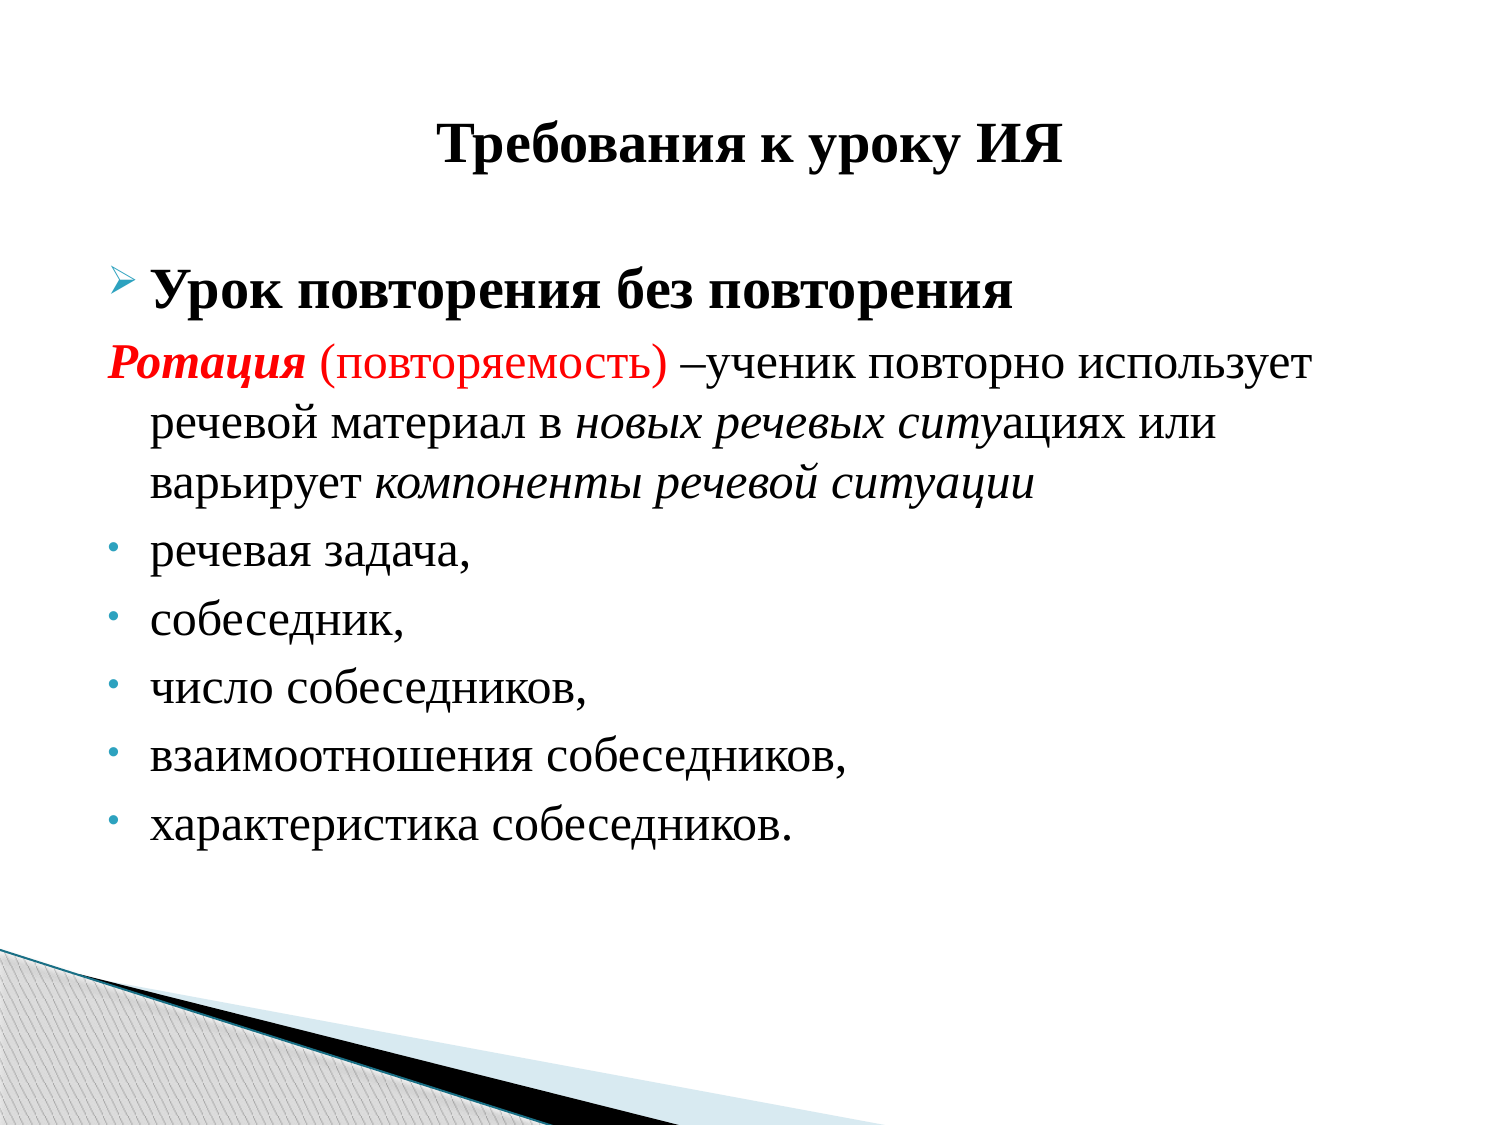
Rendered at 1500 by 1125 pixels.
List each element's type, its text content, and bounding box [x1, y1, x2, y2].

title Требования к уроку ИЯ [75, 45, 1425, 233]
list Урок повторения без повторения Ротация (повторяемость) –ученик повторно использует речевой материал в новых речевых ситуациях или варьирует компоненты речевой ситуации речевая задача, собеседник, число собеседников, взаимоотношения собеседников, характеристика собеседников. [75, 243, 1425, 986]
